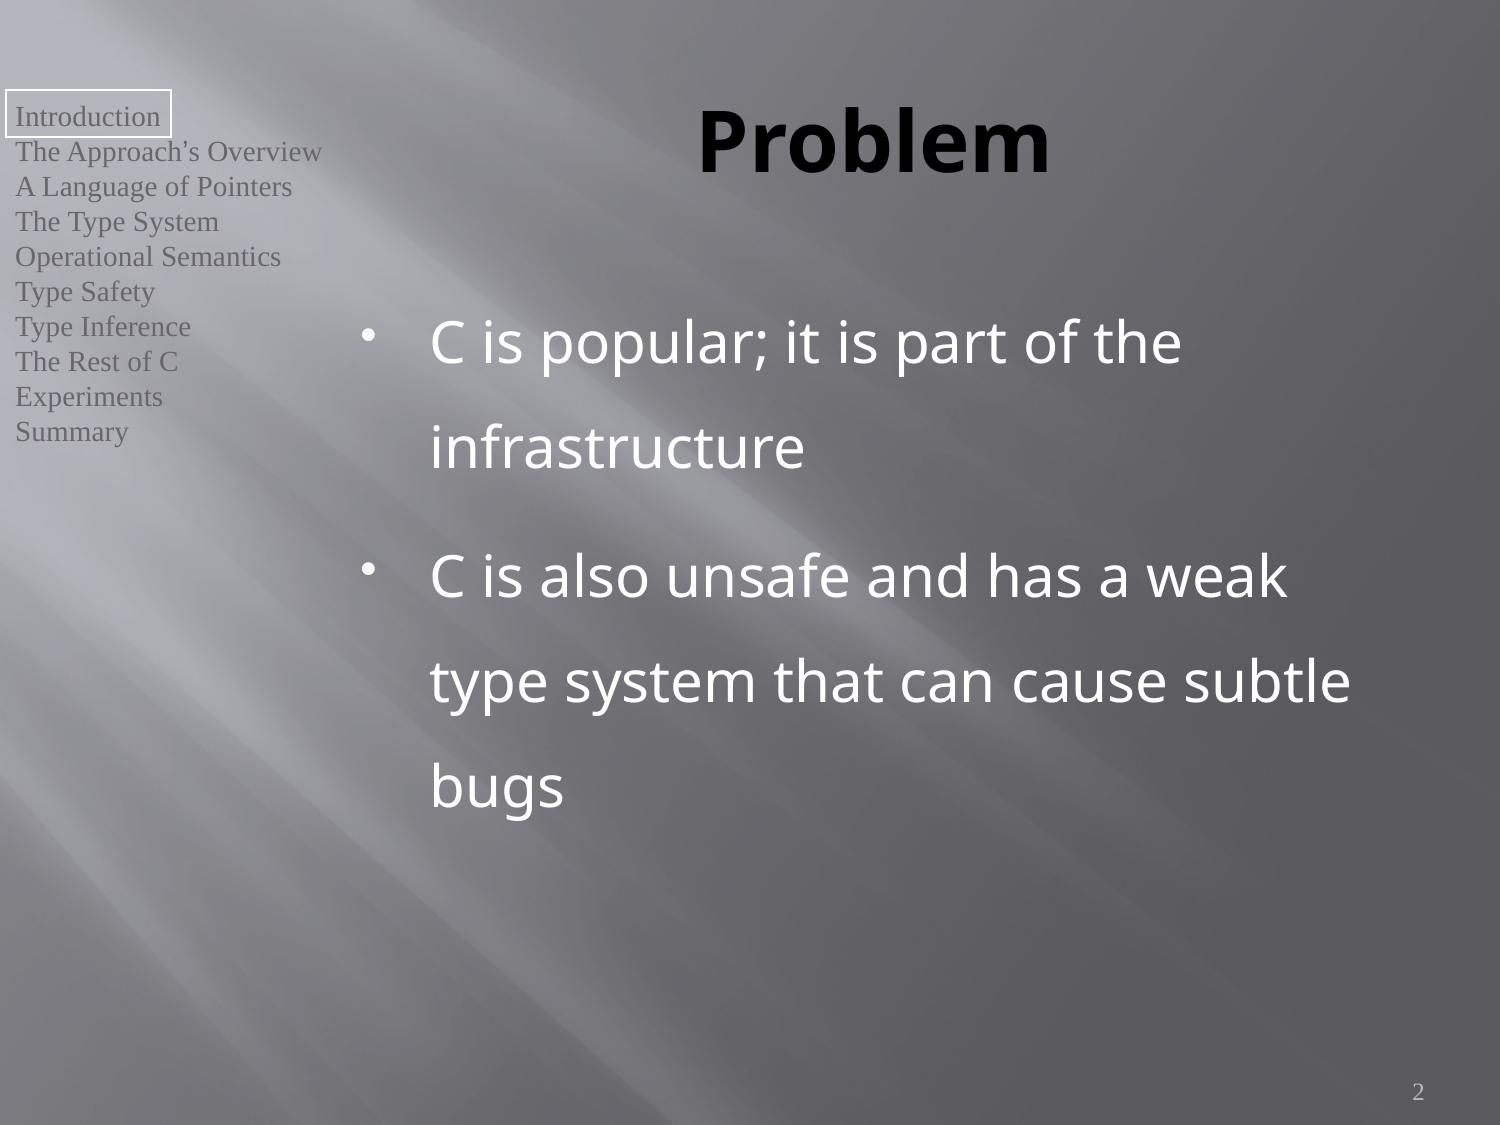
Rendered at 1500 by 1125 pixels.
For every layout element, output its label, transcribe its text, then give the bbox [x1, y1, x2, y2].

text_box [5, 90, 171, 138]
slide_number 2 [1299, 1052, 1425, 1113]
title Problem [324, 45, 1425, 233]
list C is popular; it is part of the infrastructure C is also unsafe and has a weak type system that can cause subtle bugs [324, 262, 1425, 1035]
